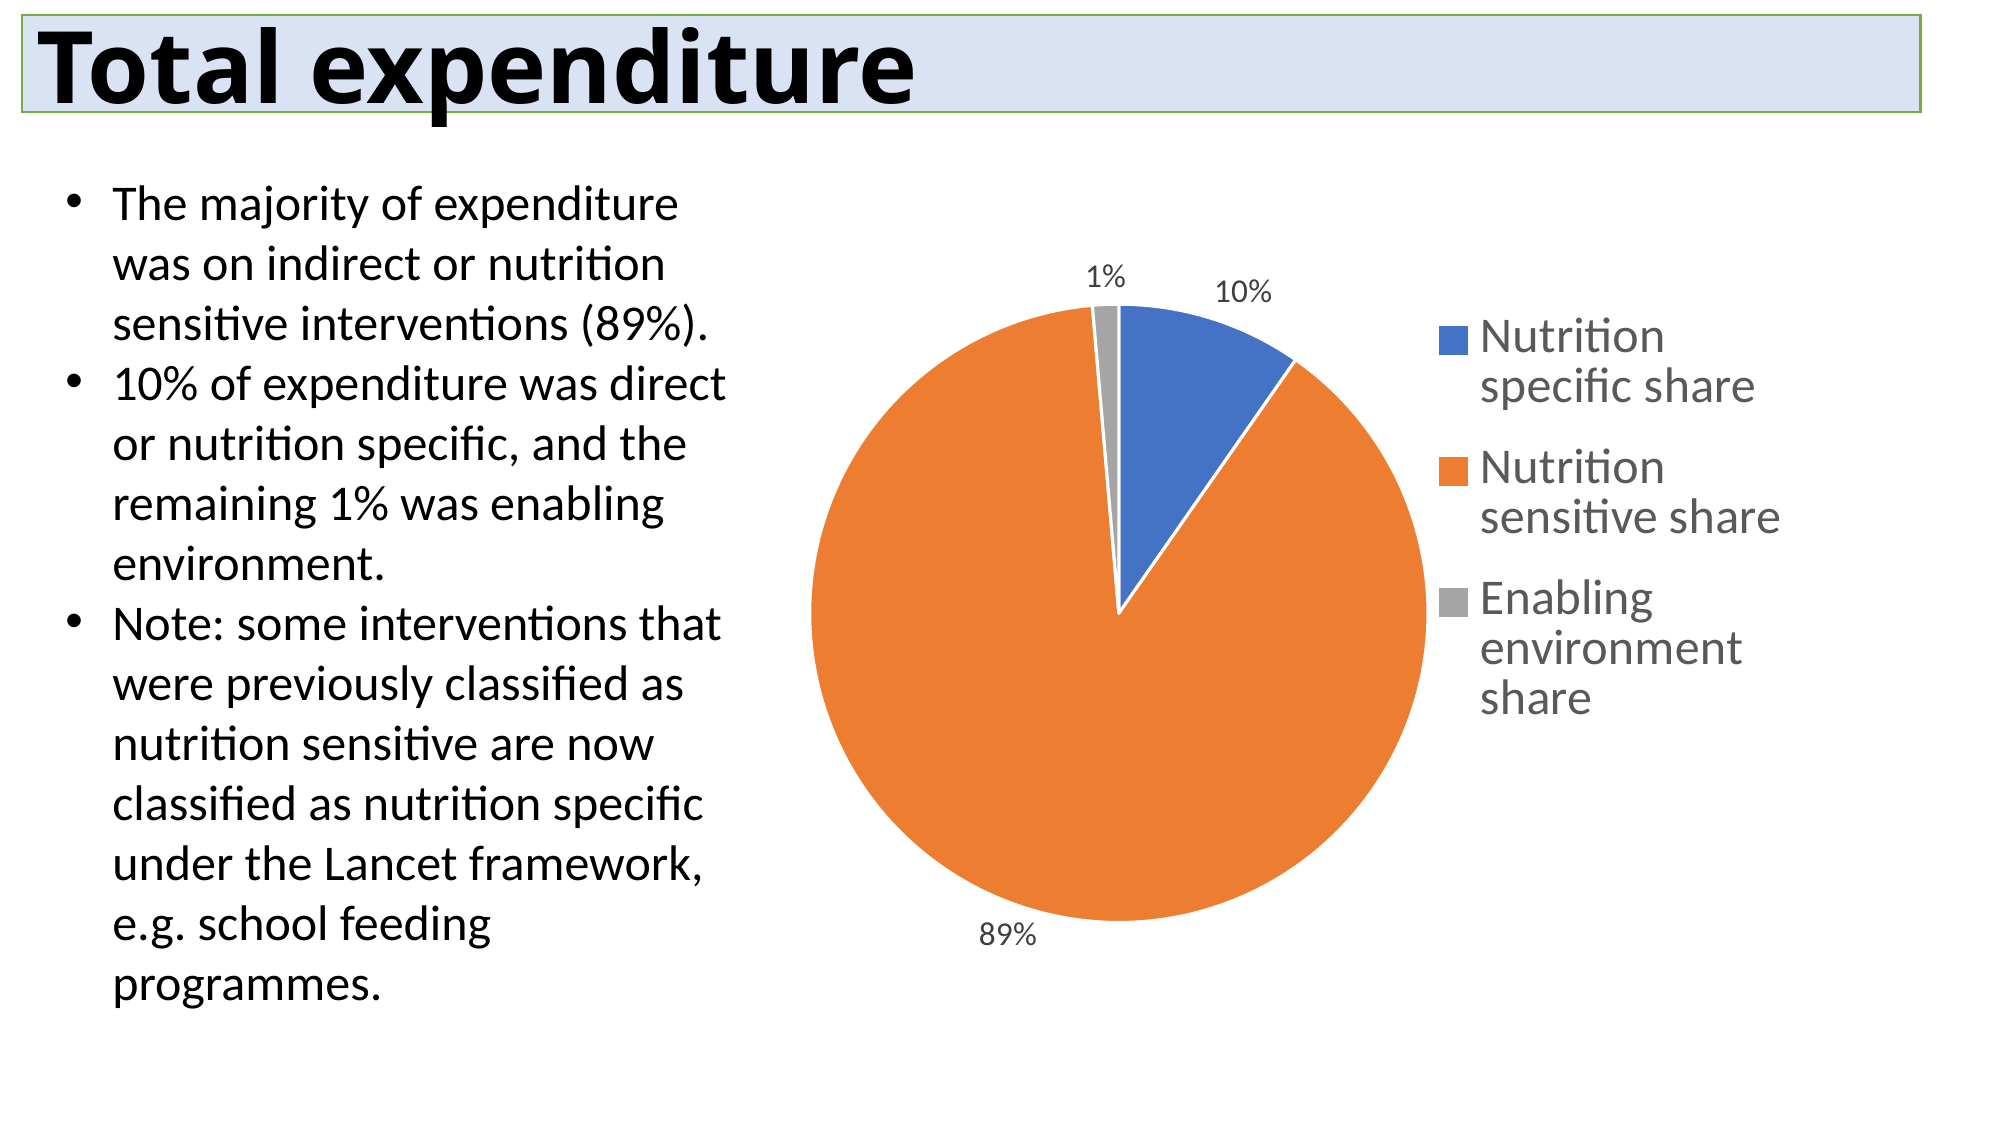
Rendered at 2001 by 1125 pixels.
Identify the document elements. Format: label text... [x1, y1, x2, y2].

text_box Total expenditure [21, 14, 1922, 113]
text_box The majority of expenditure was on indirect or nutrition sensitive interventions (89%). 10% of expenditure was direct or nutrition specific, and the remaining 1% was enabling environment. Note: some interventions that were previously classified as nutrition sensitive are now classified as nutrition specific under the Lancet framework, e.g. school feeding programmes. [50, 137, 748, 1044]
chart [788, 124, 1838, 1098]
